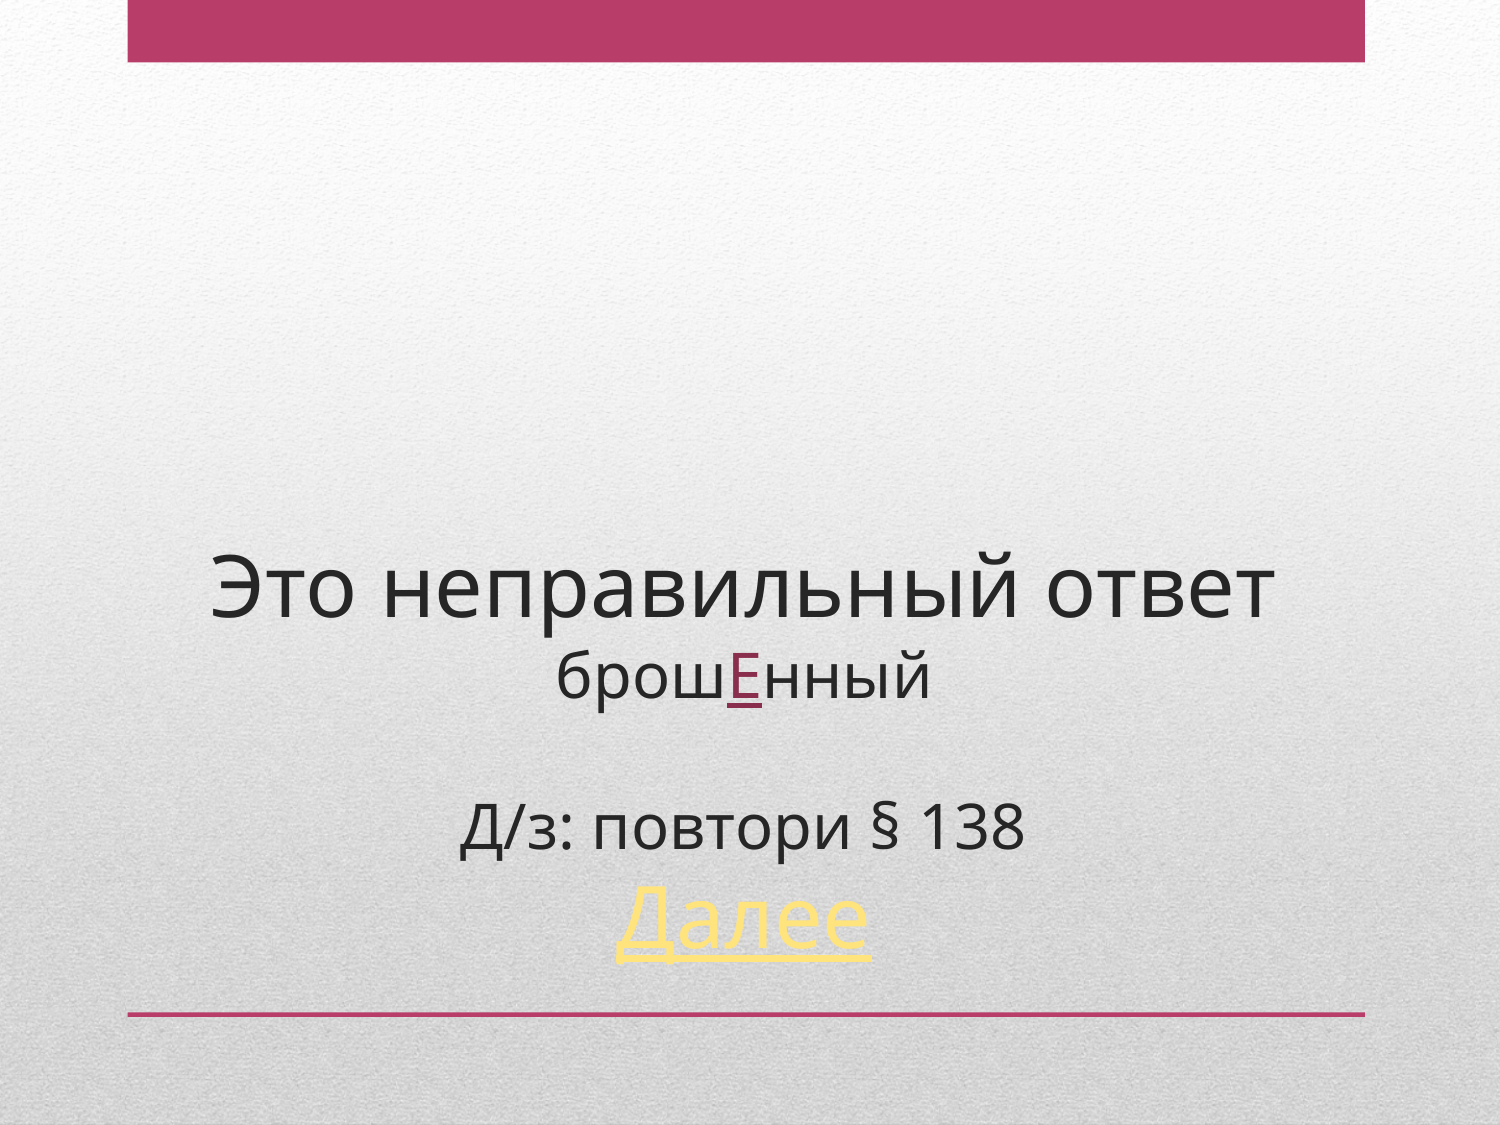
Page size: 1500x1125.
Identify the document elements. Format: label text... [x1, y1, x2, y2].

title Это неправильный ответ брошЕнный Д/з: повтори § 138 Далее [123, 101, 1365, 988]
